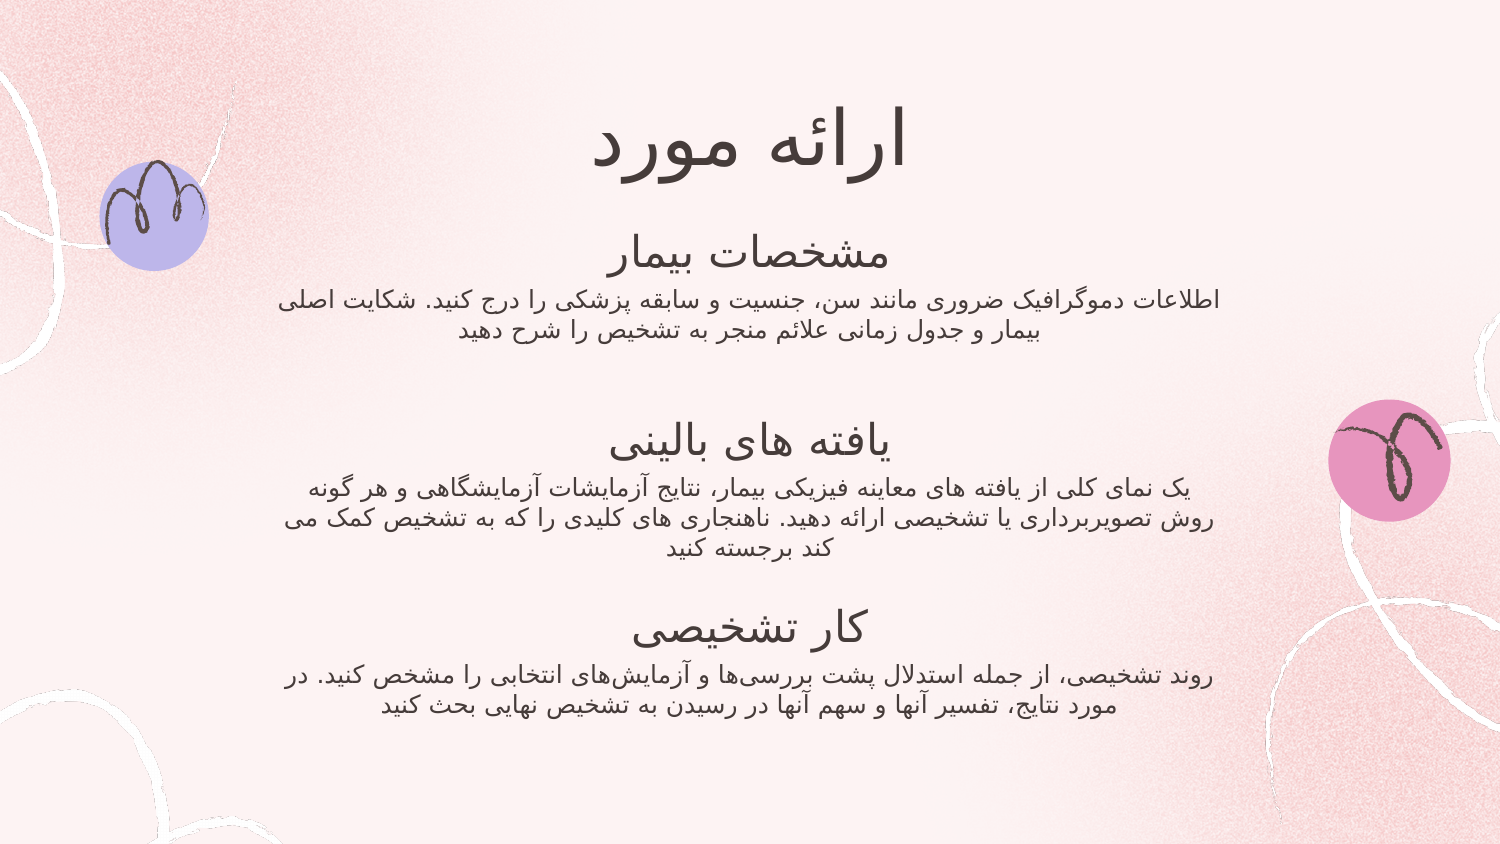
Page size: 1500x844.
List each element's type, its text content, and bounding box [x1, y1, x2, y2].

subtitle کار تشخیصی [262, 587, 1140, 643]
subtitle روند تشخیصی، از جمله استدلال پشت بررسی‌ها و آزمایش‌های انتخابی را مشخص کنید. در مورد نتایج، تفسیر آنها و سهم آنها در رسیدن به تشخیص نهایی بحث کنید [262, 643, 1238, 747]
title ارائه مورد [271, 72, 1383, 167]
subtitle یک نمای کلی از یافته های معاینه فیزیکی بیمار، نتایج آزمایشات آزمایشگاهی و هر گونه روش تصویربرداری یا تشخیصی ارائه دهید. ناهنجاری های کلیدی را که به تشخیص کمک می کند برجسته کنید [262, 456, 1140, 559]
picture [0, 0, 1500, 844]
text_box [99, 159, 210, 272]
subtitle اطلاعات دموگرافیک ضروری مانند سن، جنسیت و سابقه پزشکی را درج کنید. شکایت اصلی بیمار و جدول زمانی علائم منجر به تشخیص را شرح دهید [272, 268, 1238, 372]
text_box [1328, 399, 1451, 522]
subtitle مشخصات بیمار [272, 211, 1238, 268]
subtitle یافته های بالینی [271, 399, 1140, 456]
